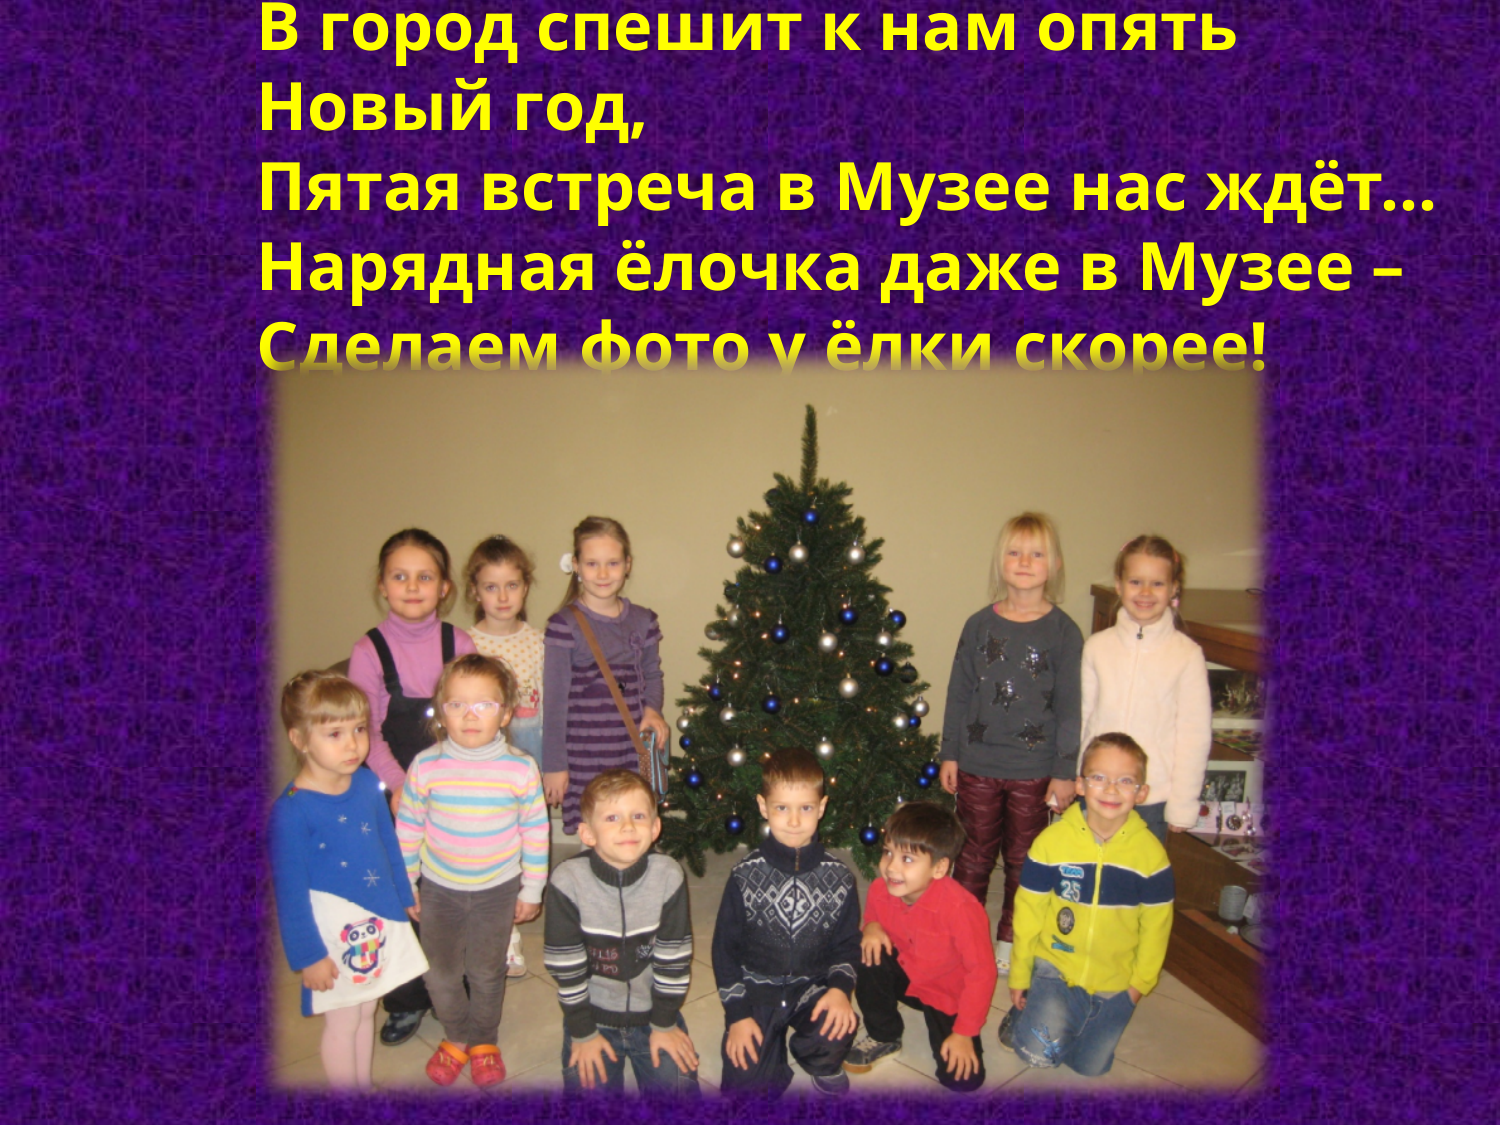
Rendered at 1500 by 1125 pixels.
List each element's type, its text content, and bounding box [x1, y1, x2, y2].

title В город спешит к нам опять Новый год, Пятая встреча в Музее нас ждёт… Нарядная ёлочка даже в Музее – Сделаем фото у ёлки скорее! [242, 90, 1471, 278]
picture [0, 0, 1500, 1125]
